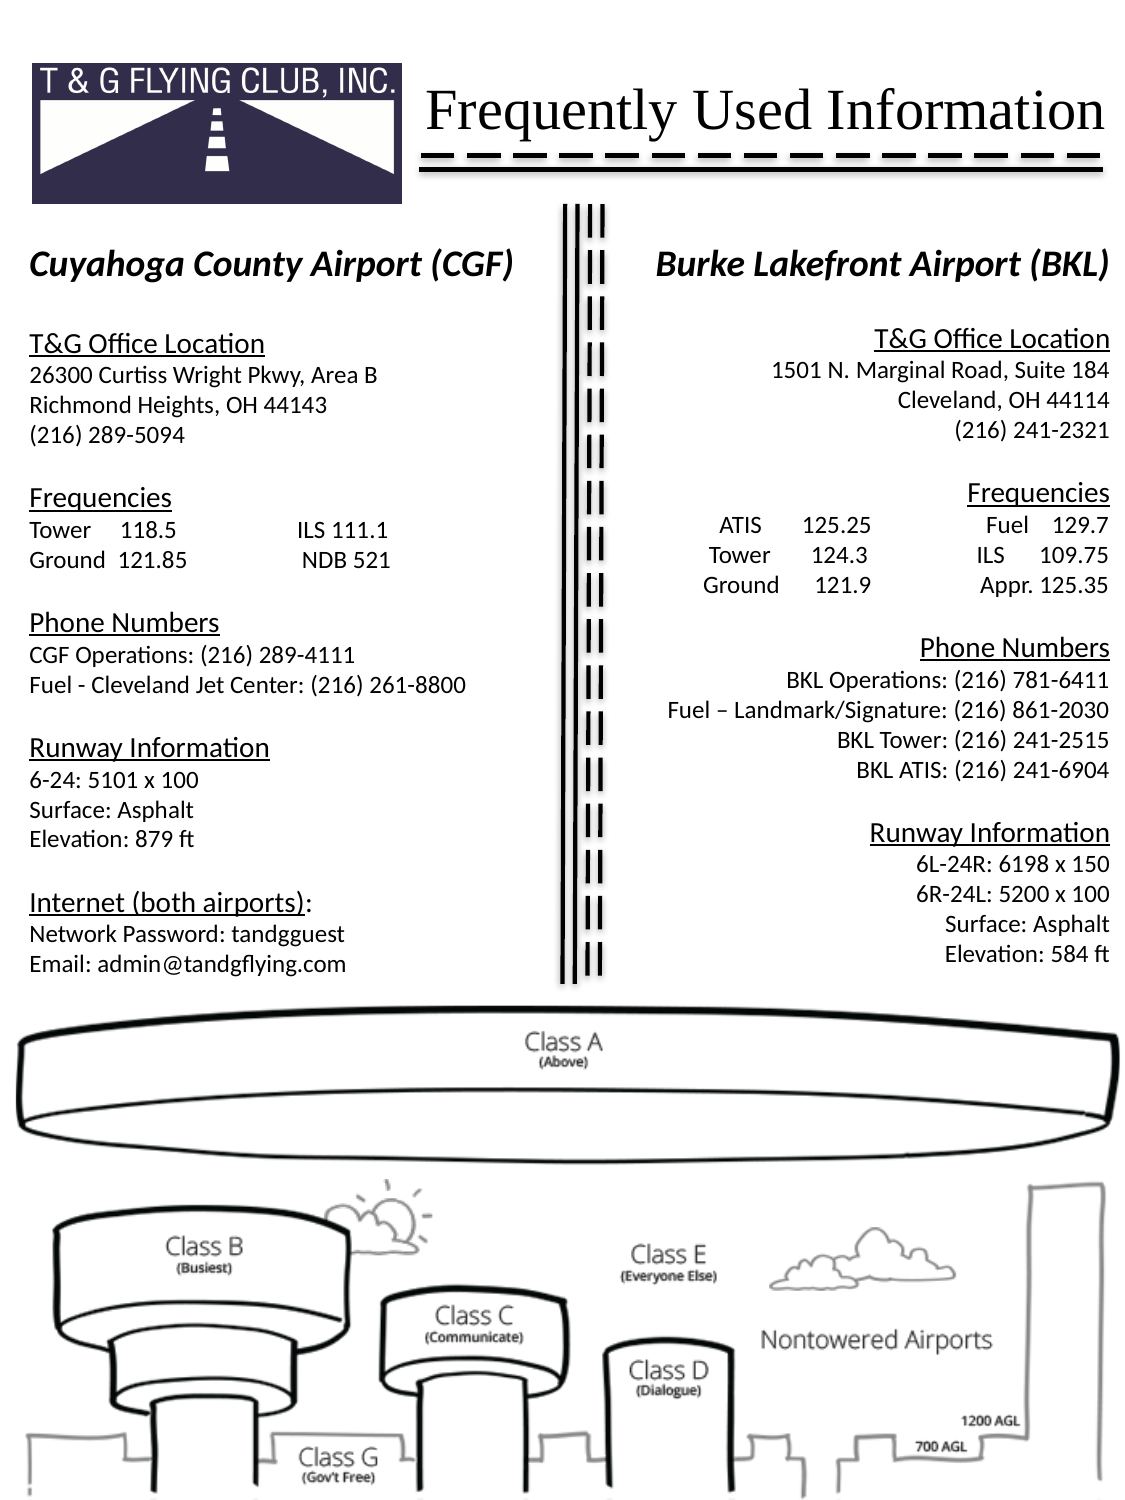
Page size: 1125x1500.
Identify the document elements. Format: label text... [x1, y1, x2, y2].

text_box Cuyahoga County Airport (CGF) T&G Office Location 26300 Curtiss Wright Pkwy, Area B Richmond Heights, OH 44143 (216) 289-5094 Frequencies Tower 118.5 ILS 111.1 Ground 121.85 NDB 521 Phone Numbers CGF Operations: (216) 289-4111 Fuel - Cleveland Jet Center: (216) 261-8800 Runway Information 6-24: 5101 x 100 Surface: Asphalt Elevation: 879 ft Internet (both airports): Network Password: tandgguest Email: admin@tandgflying.com [14, 231, 556, 986]
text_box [562, 203, 566, 985]
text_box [599, 203, 603, 985]
text_box Frequently Used Information [410, 63, 1122, 149]
picture [32, 63, 403, 205]
text_box Burke Lakefront Airport (BKL) T&G Office Location 1501 N. Marginal Road, Suite 184 Cleveland, OH 44114 (216) 241-2321 Frequencies ATIS 125.25 Fuel 129.7 Tower 124.3 ILS 109.75 Ground 121.9 Appr. 125.35 Phone Numbers BKL Operations: (216) 781-6411 Fuel – Landmark/Signature: (216) 861-2030 BKL Tower: (216) 241-2515 BKL ATIS: (216) 241-6904 Runway Information 6L-24R: 6198 x 150 6R-24L: 5200 x 100 Surface: Asphalt Elevation: 584 ft [607, 231, 1125, 976]
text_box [587, 203, 591, 985]
picture [0, 988, 1125, 1500]
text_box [574, 203, 578, 985]
